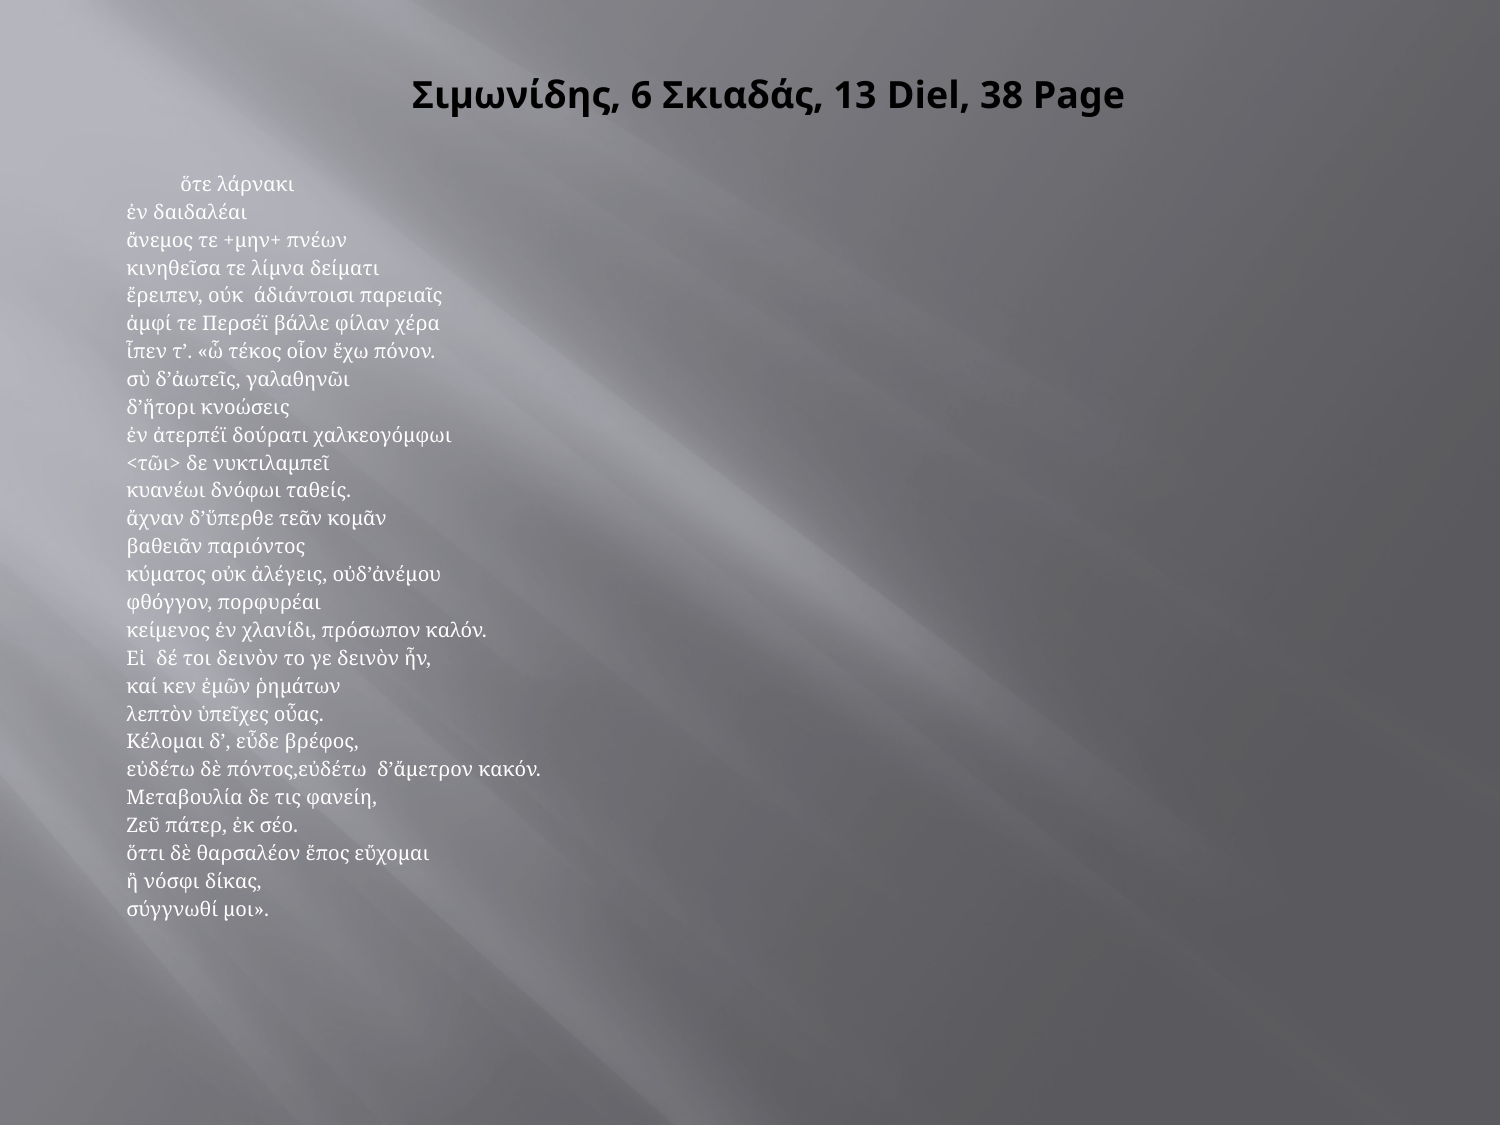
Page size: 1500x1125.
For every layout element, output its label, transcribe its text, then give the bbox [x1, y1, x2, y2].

title Σιμωνίδης, 6 Σκιαδάς, 13 Diel, 38 Page [93, 0, 1444, 164]
list ὅτε λάρνακι ἐν δαιδαλέαι ἄνεμος τε +μην+ πνέων κινηθεῖσα τε λίμνα δείματι ἔρειπεν, ούκ άδιάντοισι παρειαῖς ἀμφί τε Περσέϊ βάλλε φίλαν χέρα ἶπεν τ’. «ὧ τέκος οἶον ἔχω πόνον. σὺ δ’ἀωτεῖς, γαλαθηνῶι δ’ἥτορι κνοώσεις ἐν ἀτερπέϊ δούρατι χαλκεογόμφωι <τῶι> δε νυκτιλαμπεῖ κυανέωι δνόφωι ταθείς. ἄχναν δ’ὕπερθε τεᾶν κομᾶν βαθειᾶν παριόντος κύματος οὐκ ἀλέγεις, οὐδ’ἀνέμου φθόγγον, πορφυρέαι κείμενος ἐν χλανίδι, πρόσωπον καλόν. Εἰ δέ τοι δεινὸν το γε δεινὸν ἦν, καί κεν ἐμῶν ῥημάτων λεπτὸν ὑπεῖχες οὖας. Κέλομαι δ’, εὖδε βρέφος, εὐδέτω δὲ πόντος,εὐδέτω δ’ἄμετρον κακόν. Μεταβουλία δε τις φανείη, Ζεῦ πάτερ, ἐκ σέο. ὅττι δὲ θαρσαλέον ἔπος εὔχομαι ἢ νόσφι δίκας, σύγγνωθί μοι». [93, 164, 1444, 937]
